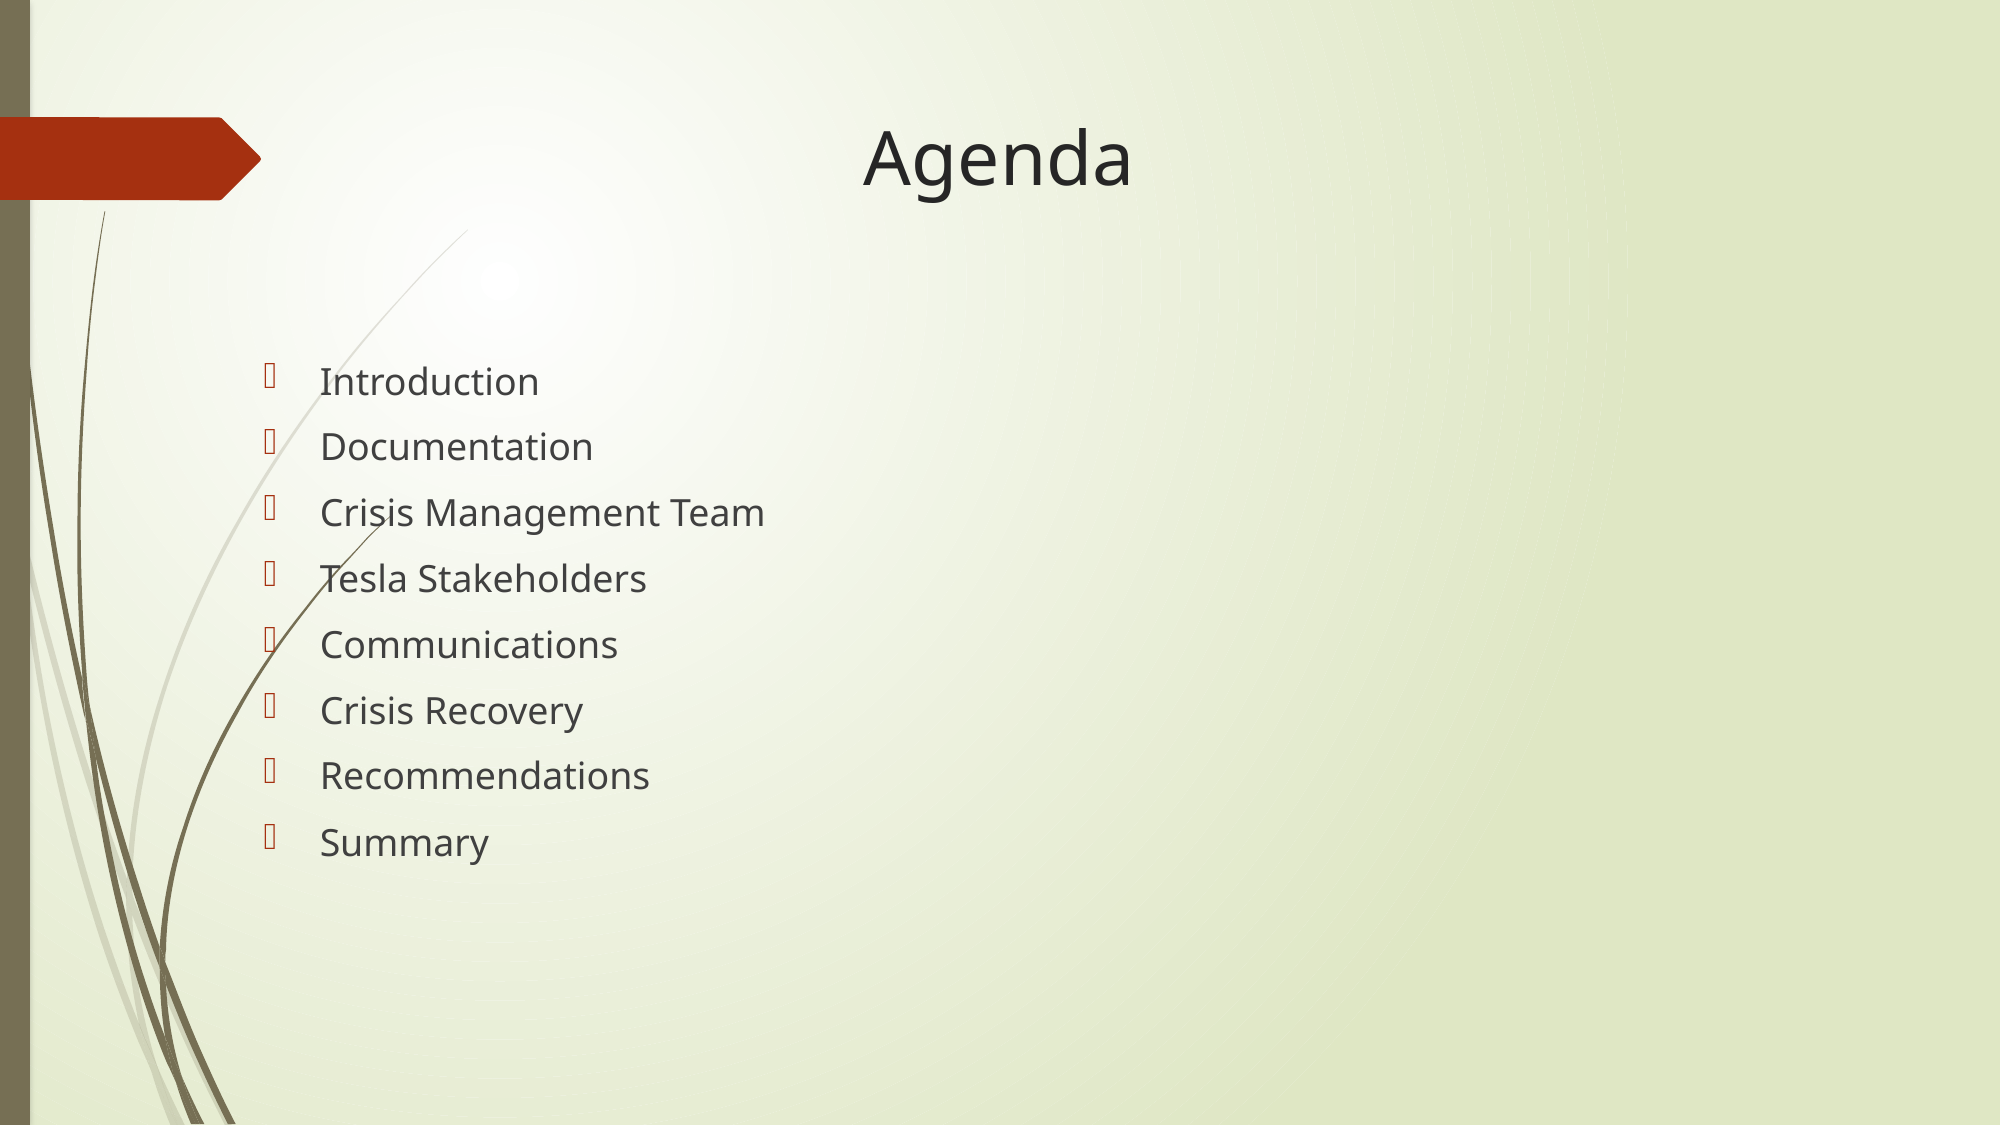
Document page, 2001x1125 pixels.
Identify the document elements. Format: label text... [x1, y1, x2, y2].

list Introduction Documentation Crisis Management Team Tesla Stakeholders Communications Crisis Recovery Recommendations Summary [248, 350, 1750, 970]
title Agenda [248, 102, 1750, 313]
